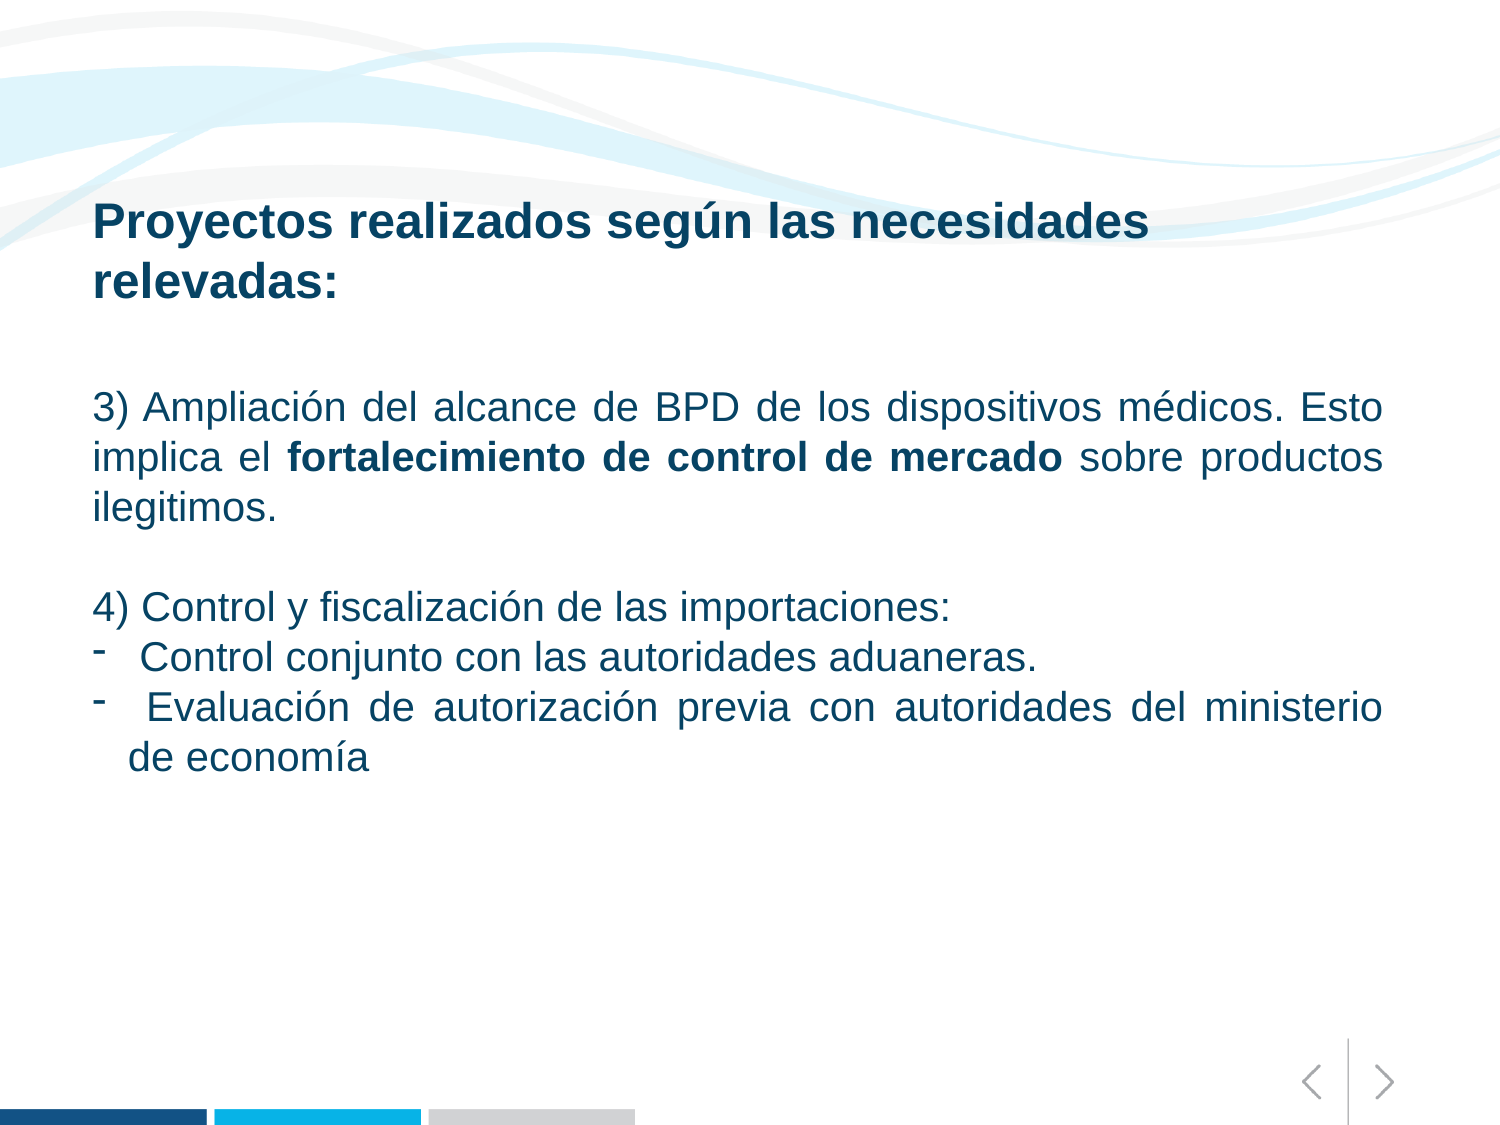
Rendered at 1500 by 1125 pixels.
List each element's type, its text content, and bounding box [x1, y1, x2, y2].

text_box Proyectos realizados según las necesidades relevadas: [77, 180, 1350, 316]
picture [0, 0, 1500, 1125]
text_box 3) Ampliación del alcance de BPD de los dispositivos médicos. Esto implica el fortalecimiento de control de mercado sobre productos ilegitimos. 4) Control y fiscalización de las importaciones: Control conjunto con las autoridades aduaneras. Evaluación de autorización previa con autoridades del ministerio de economía [77, 372, 1399, 838]
